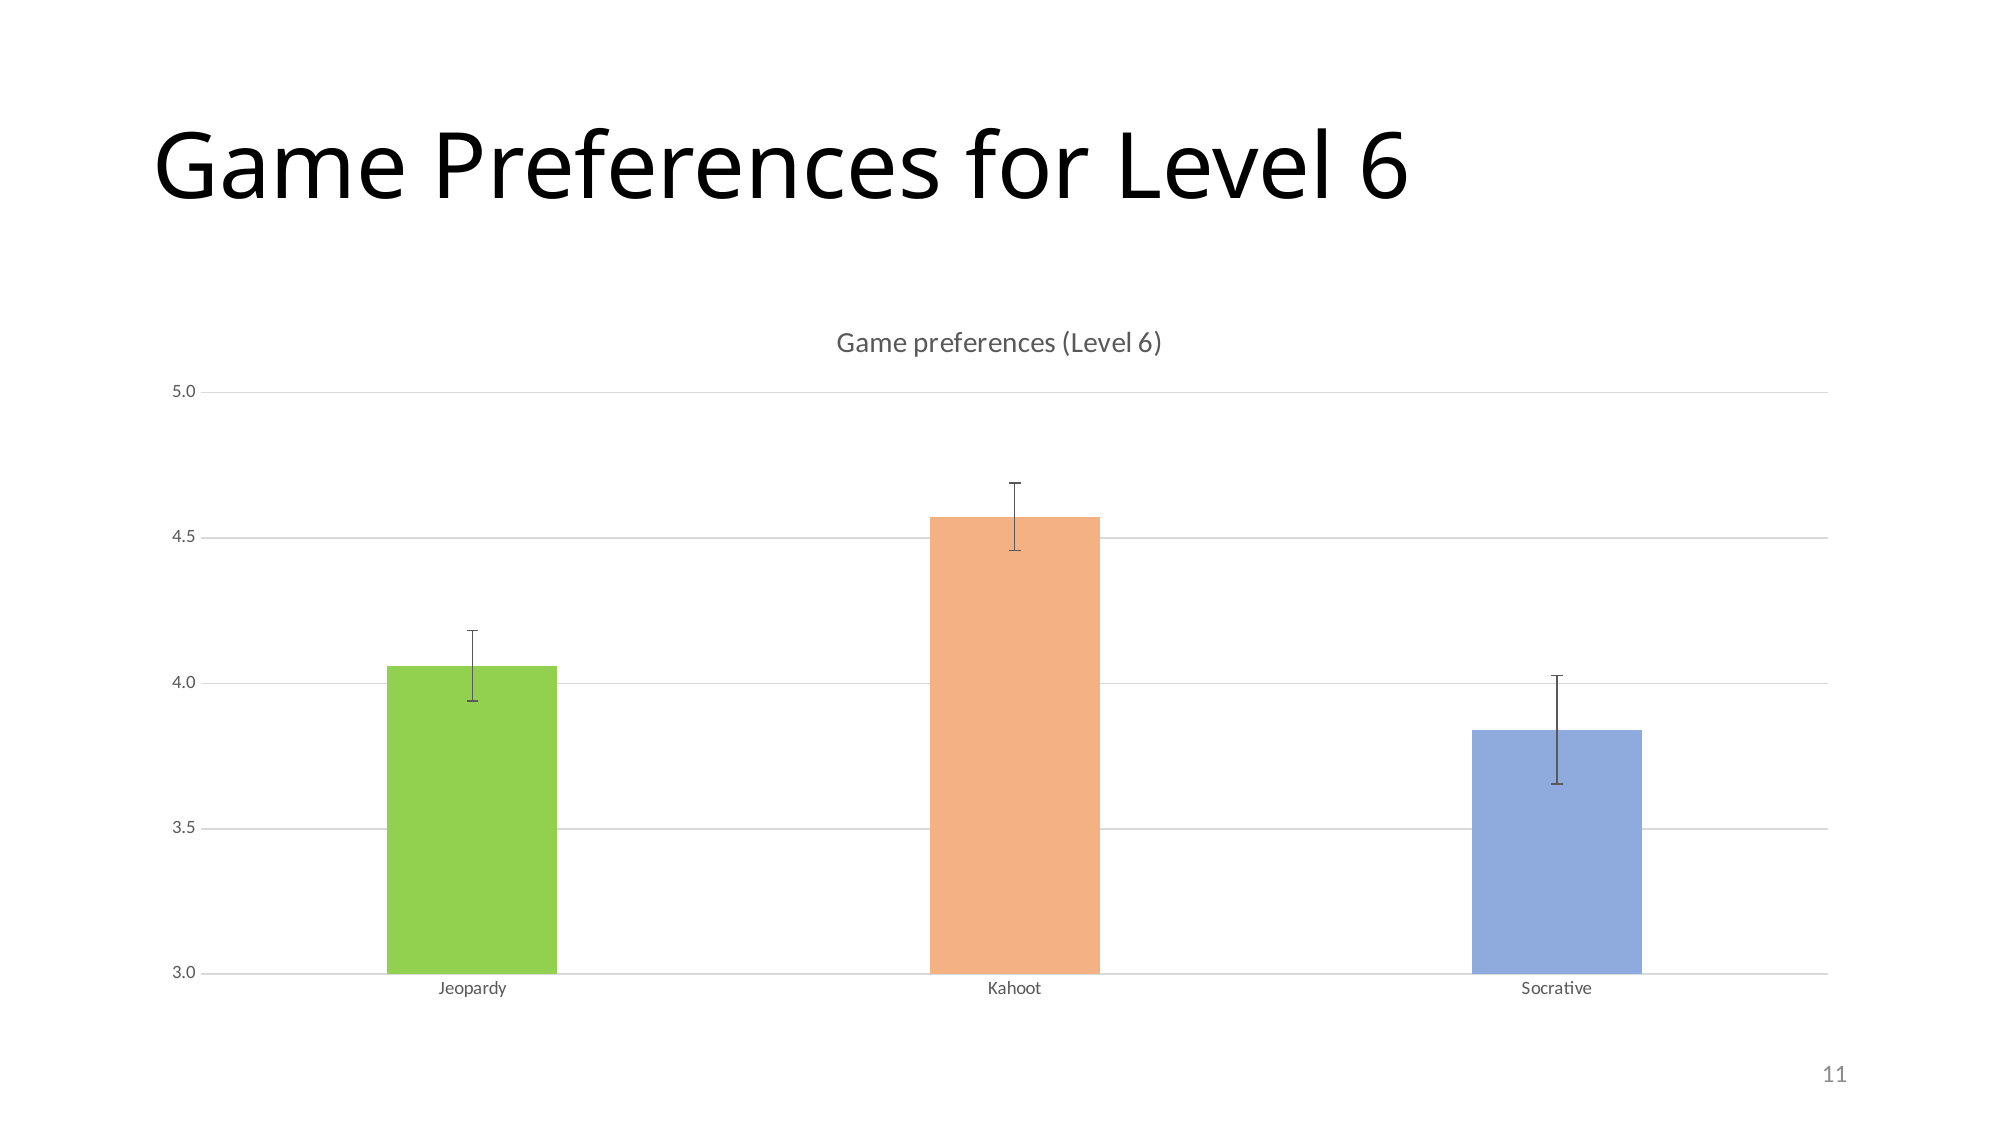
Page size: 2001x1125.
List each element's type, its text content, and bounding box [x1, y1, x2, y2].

slide_number 11 [1412, 1042, 1863, 1103]
chart [137, 299, 1863, 1014]
title Game Preferences for Level 6 [137, 59, 1863, 278]
